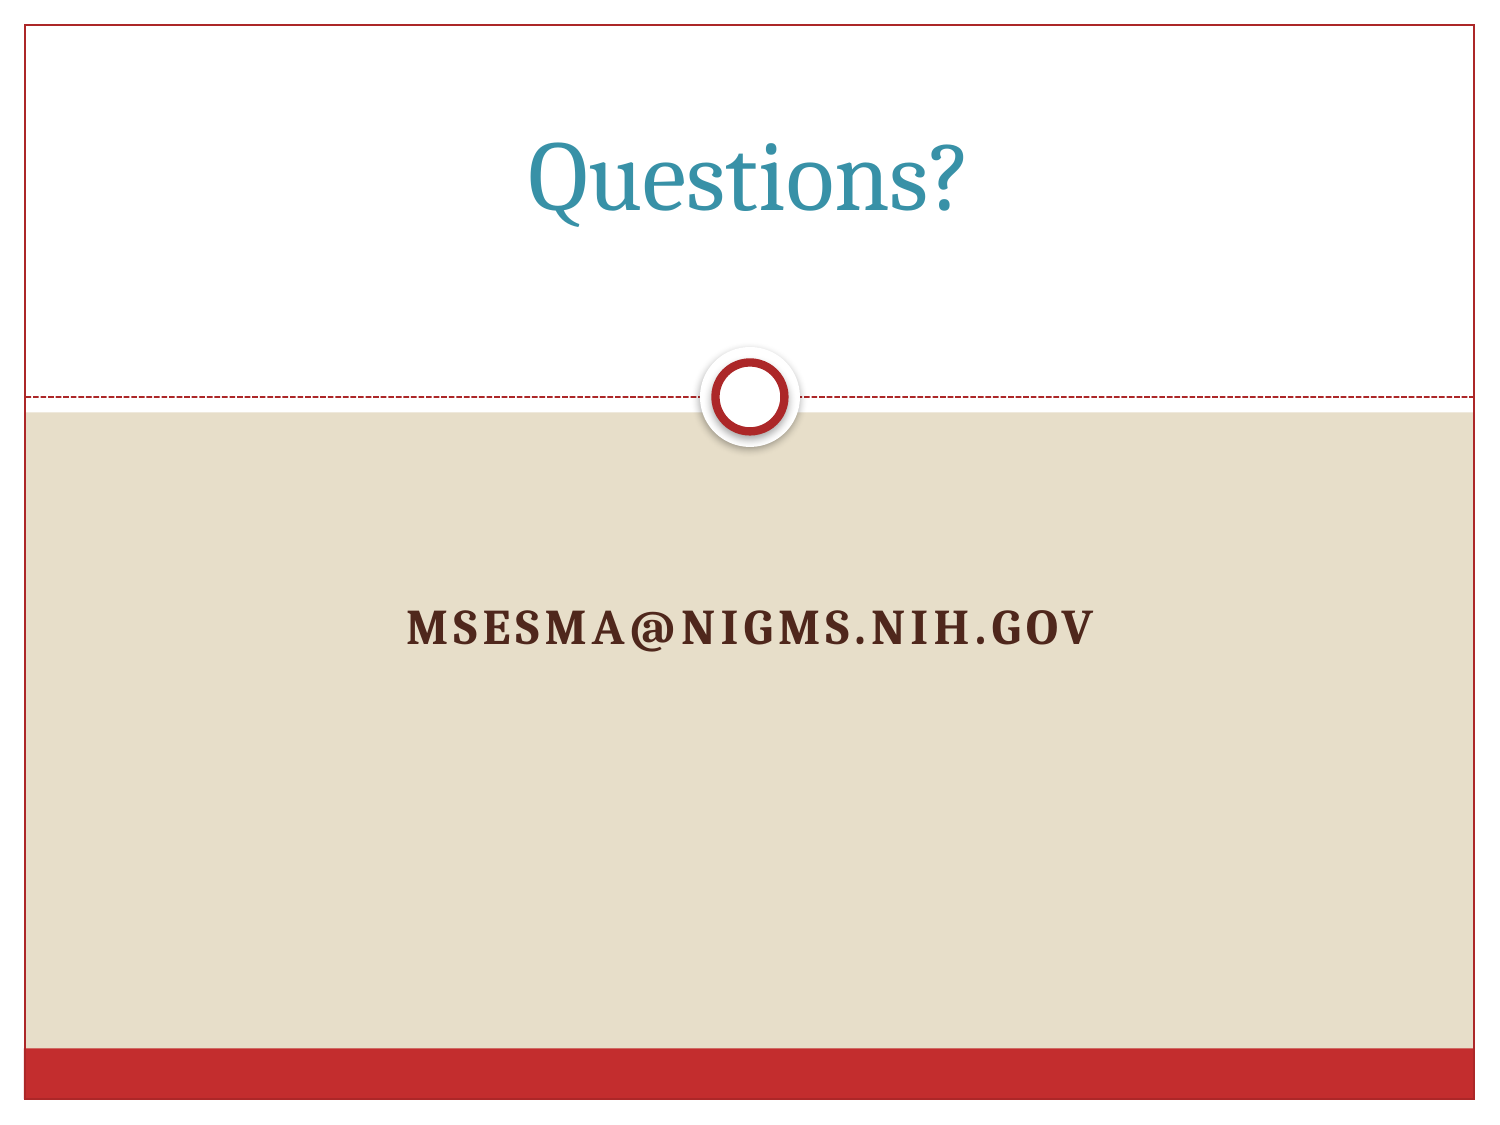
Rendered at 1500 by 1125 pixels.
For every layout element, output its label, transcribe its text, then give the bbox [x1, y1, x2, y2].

subtitle msesma@nigms.nih.gov [225, 587, 1275, 875]
title Questions? [112, 99, 1388, 238]
